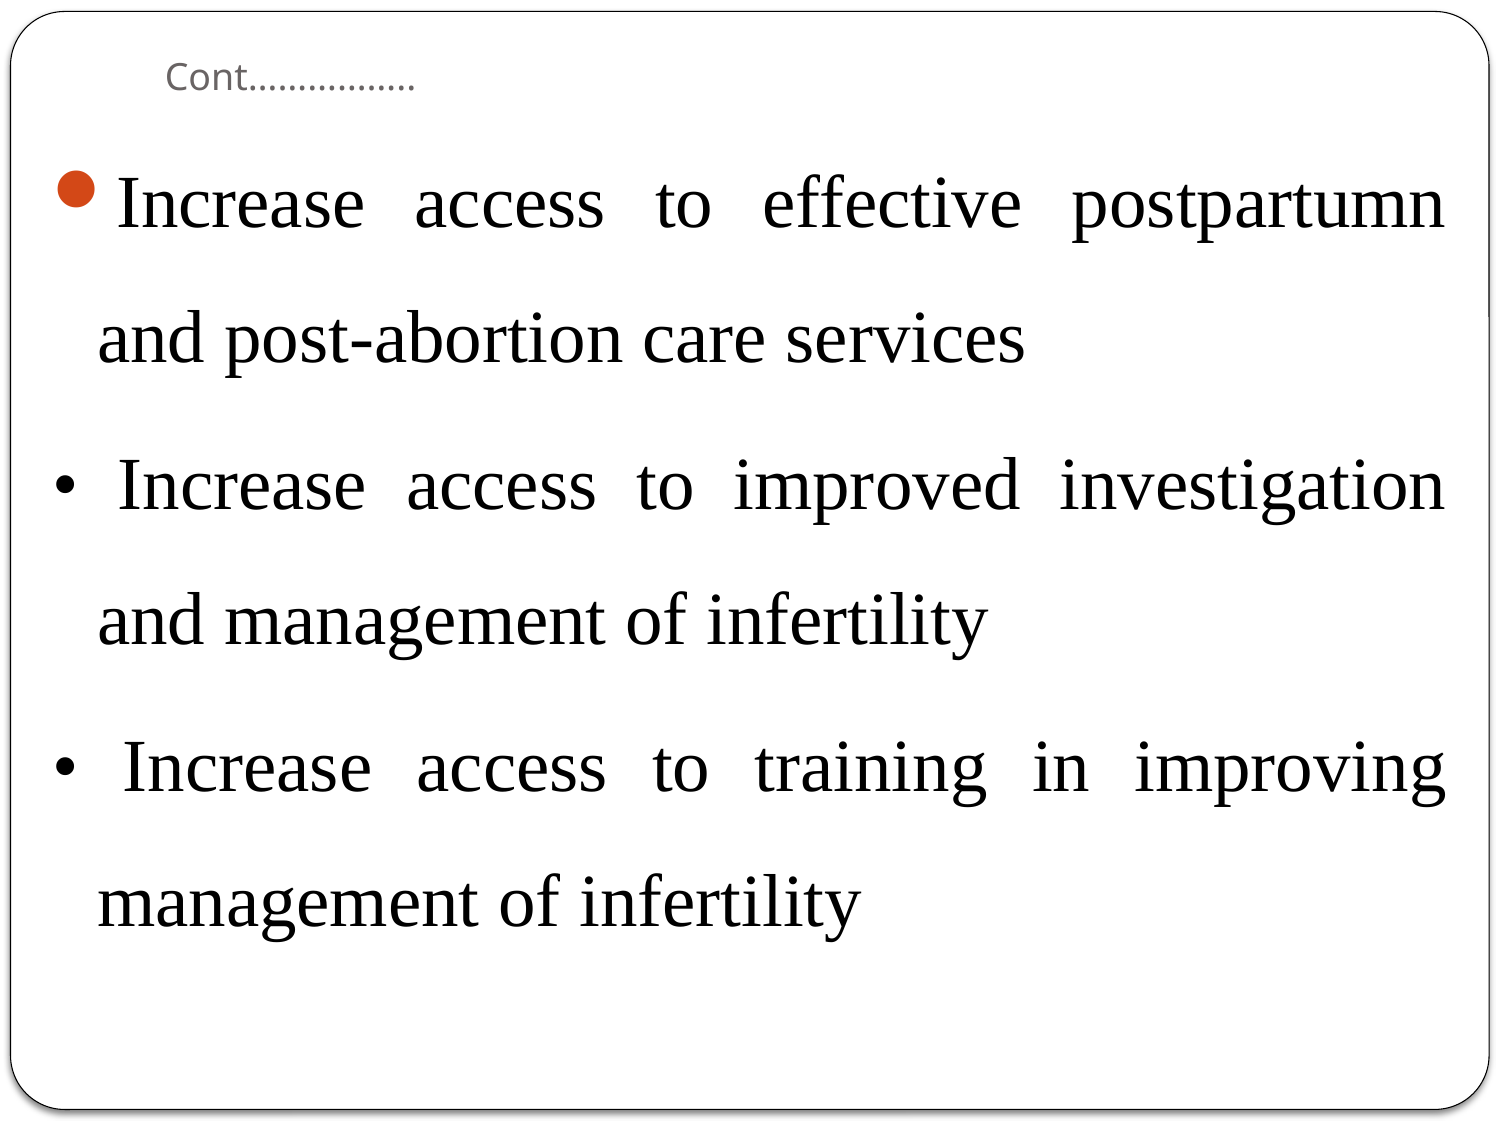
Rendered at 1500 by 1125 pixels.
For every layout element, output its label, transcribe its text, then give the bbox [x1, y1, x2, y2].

title Cont…………….. [150, 45, 1425, 99]
list Increase access to effective postpartumn and post-abortion care services • Increase access to improved investigation and management of infertility • Increase access to training in improving management of infertility [37, 99, 1463, 1088]
